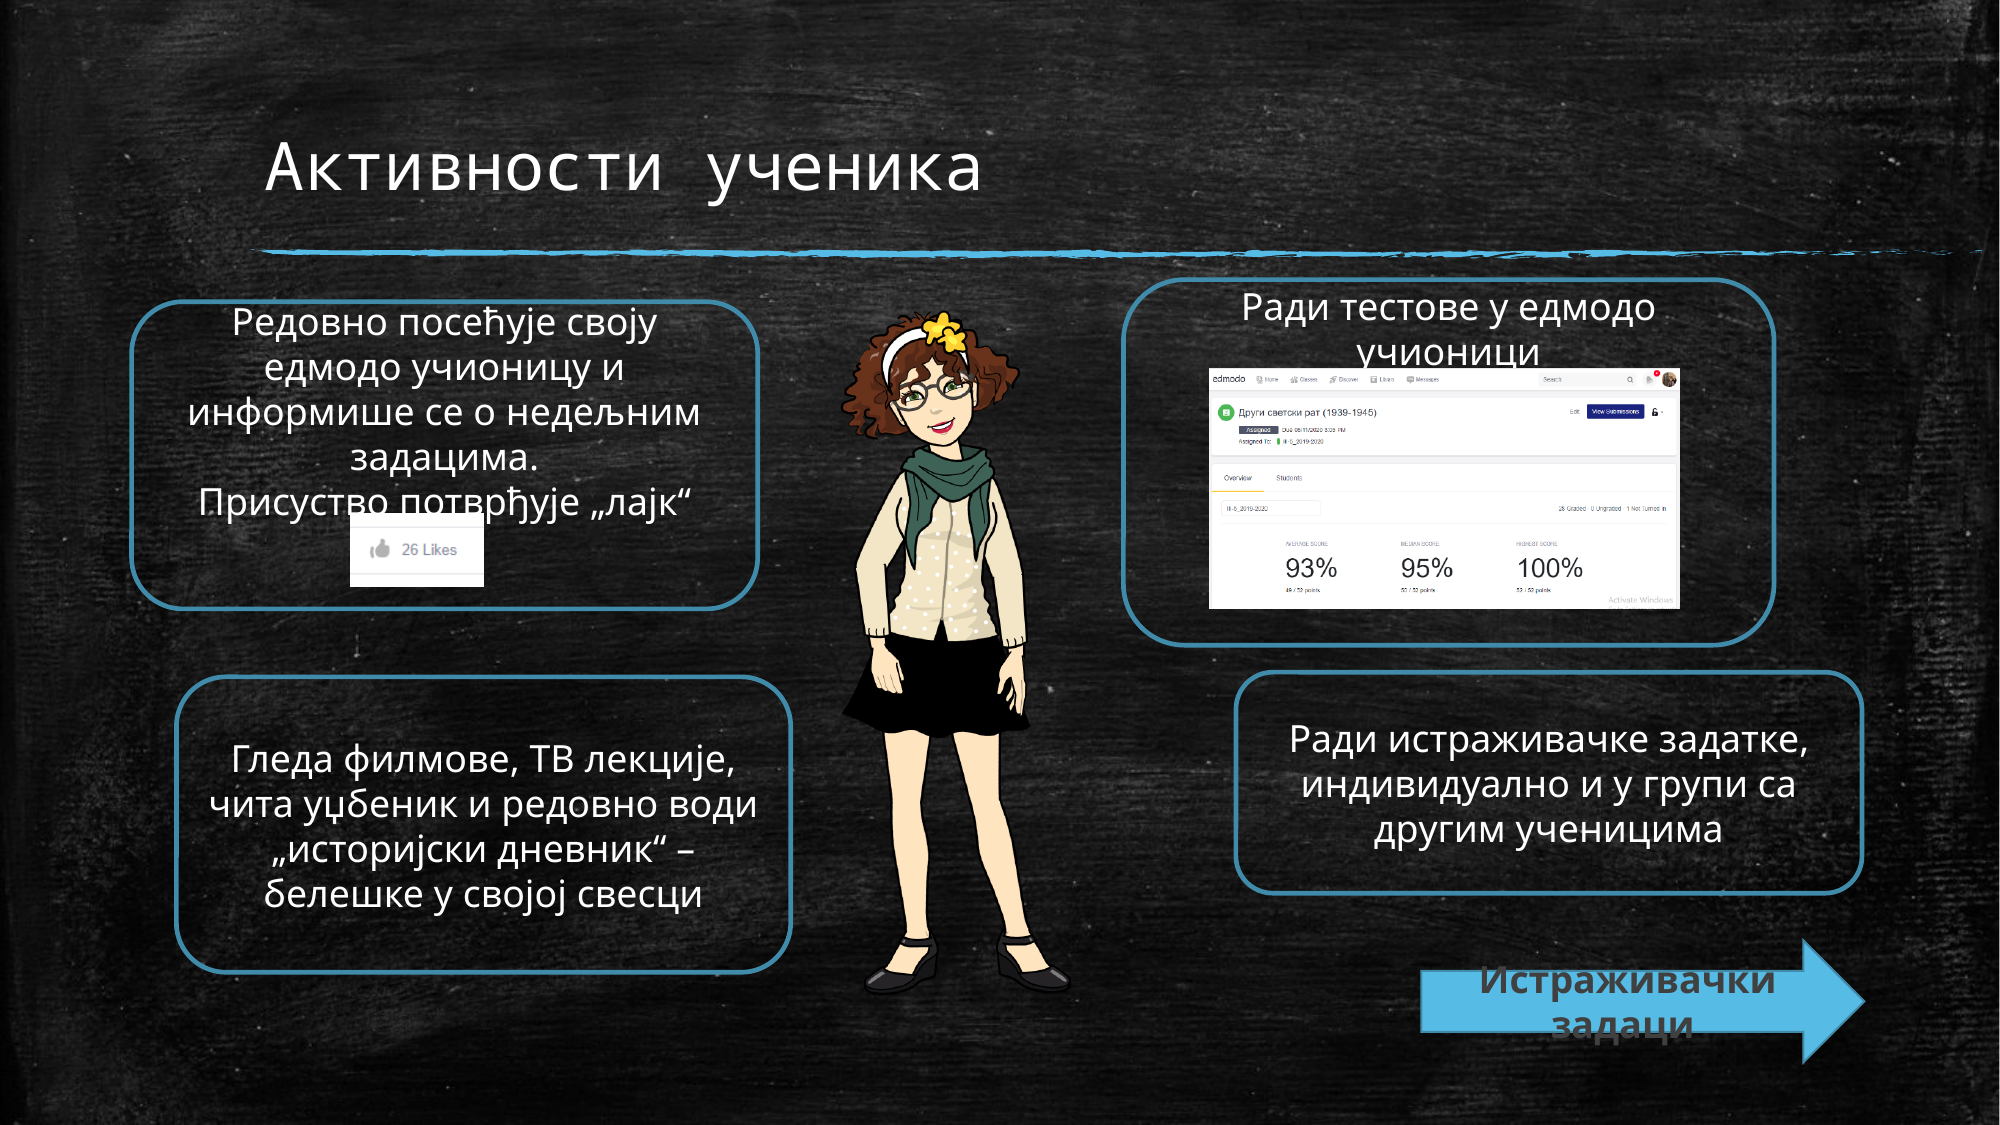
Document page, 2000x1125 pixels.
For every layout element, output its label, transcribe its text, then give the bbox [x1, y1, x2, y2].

text_box Редовно посећује своју едмодо учионицу и информише се о недељним задацима. Присуство потврђује „лајк“ [130, 300, 757, 610]
picture [1209, 368, 1680, 609]
title Активности ученика [249, 45, 1750, 213]
picture [757, 255, 1148, 1035]
text_box Ради истраживачке задатке, индивидуално и у групи са другим ученицима [1234, 671, 1864, 895]
text_box Истраживачки задаци [1420, 938, 1866, 1065]
text_box Гледа филмове, ТВ лекције, чита уџбеник и редовно води „историјски дневник“ – белешке у својој свесци [175, 675, 757, 974]
text_box Ради тестове у едмодо учионици [1148, 278, 1776, 647]
picture [350, 513, 484, 587]
